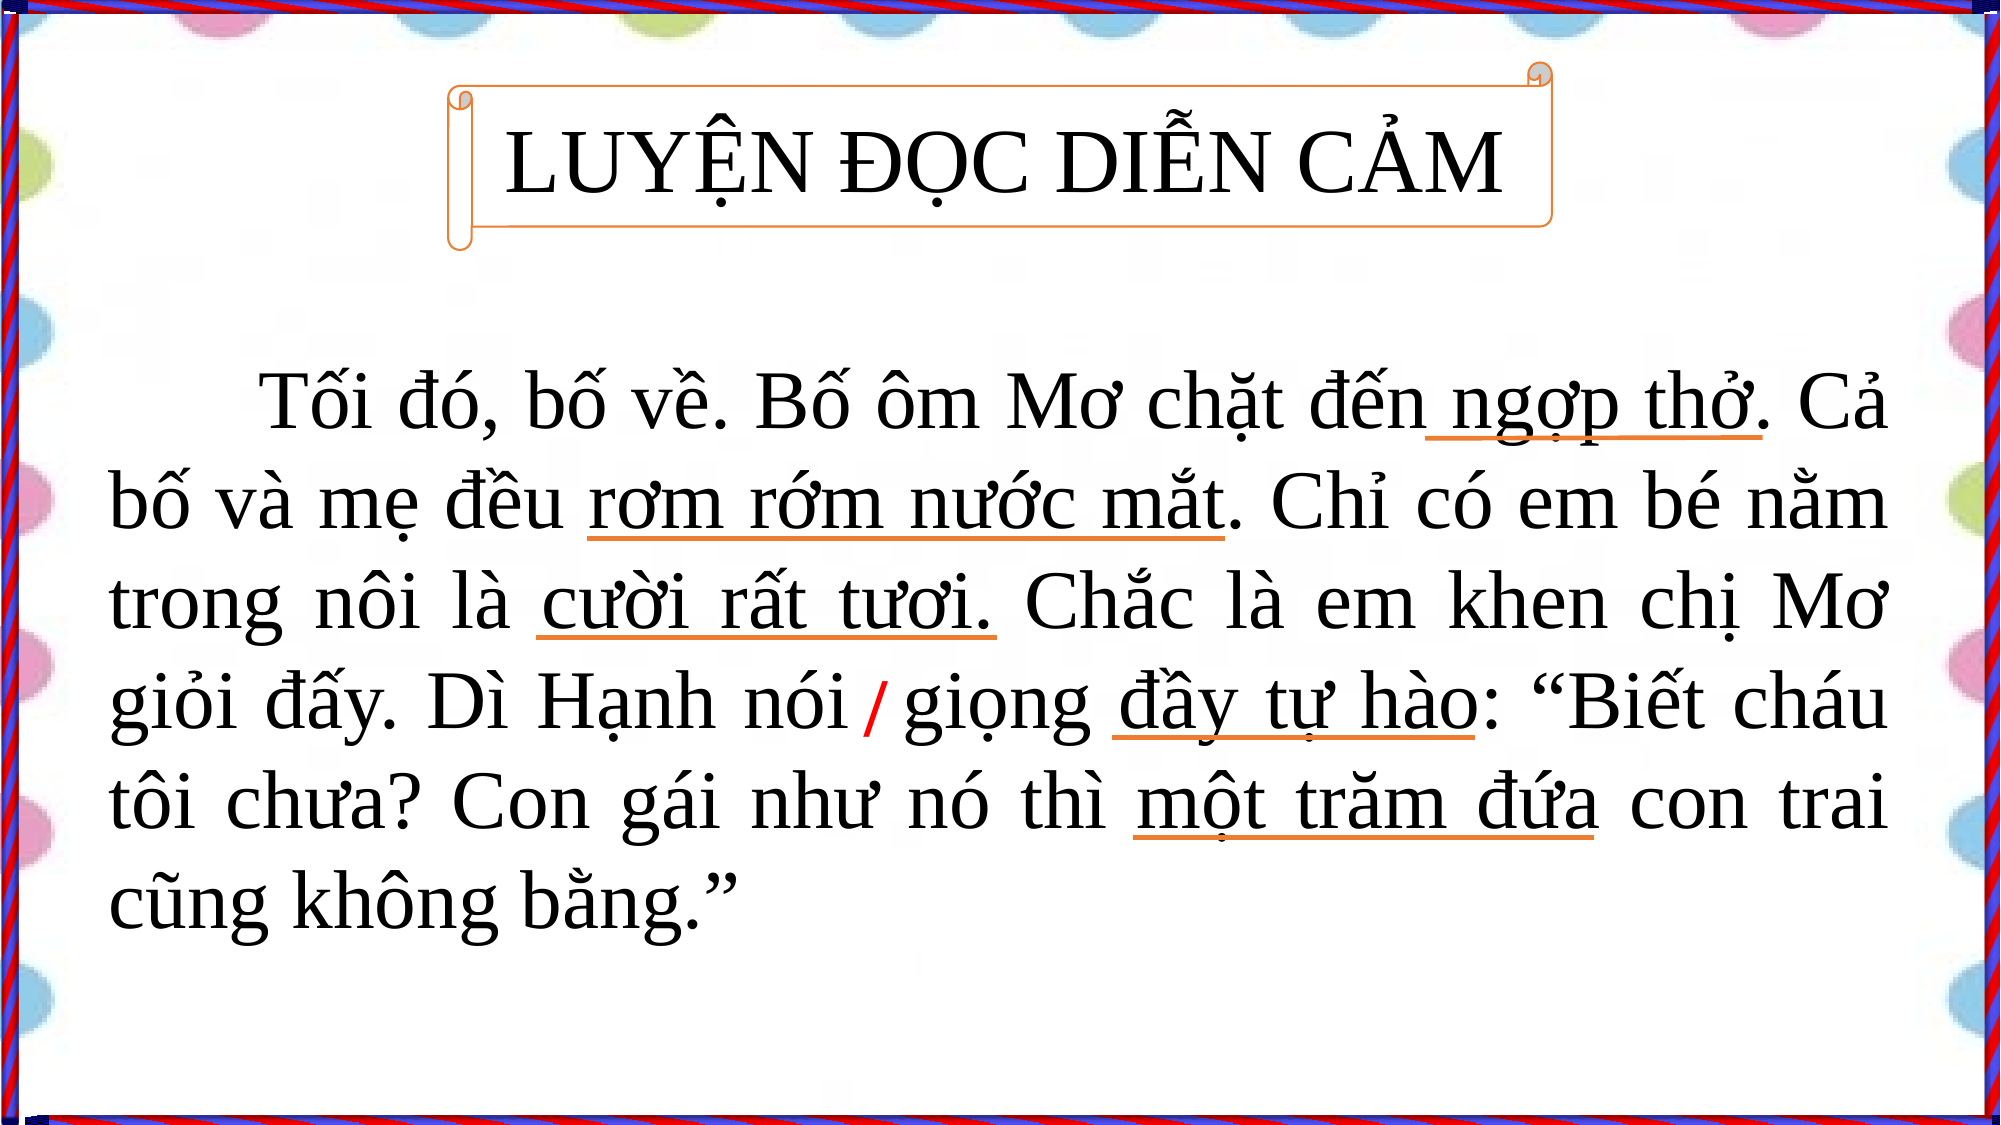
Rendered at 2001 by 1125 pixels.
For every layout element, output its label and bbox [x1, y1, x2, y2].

text_box [1, 0, 2000, 1125]
